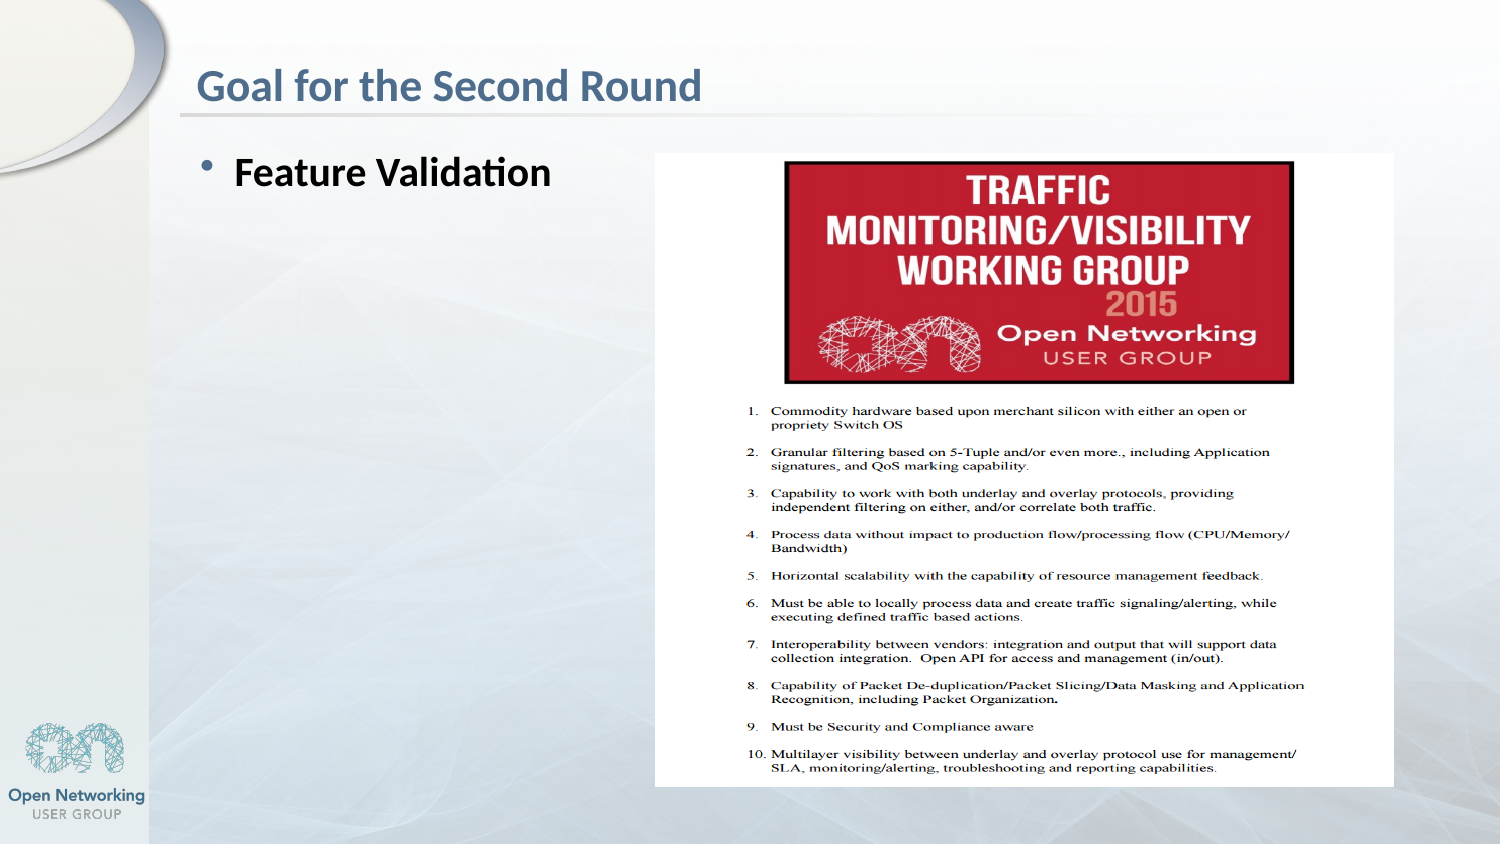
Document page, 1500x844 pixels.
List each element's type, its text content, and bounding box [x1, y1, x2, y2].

title Goal for the Second Round [185, 0, 1446, 117]
picture [0, 0, 1500, 844]
text_box Feature Validation [185, 140, 605, 243]
